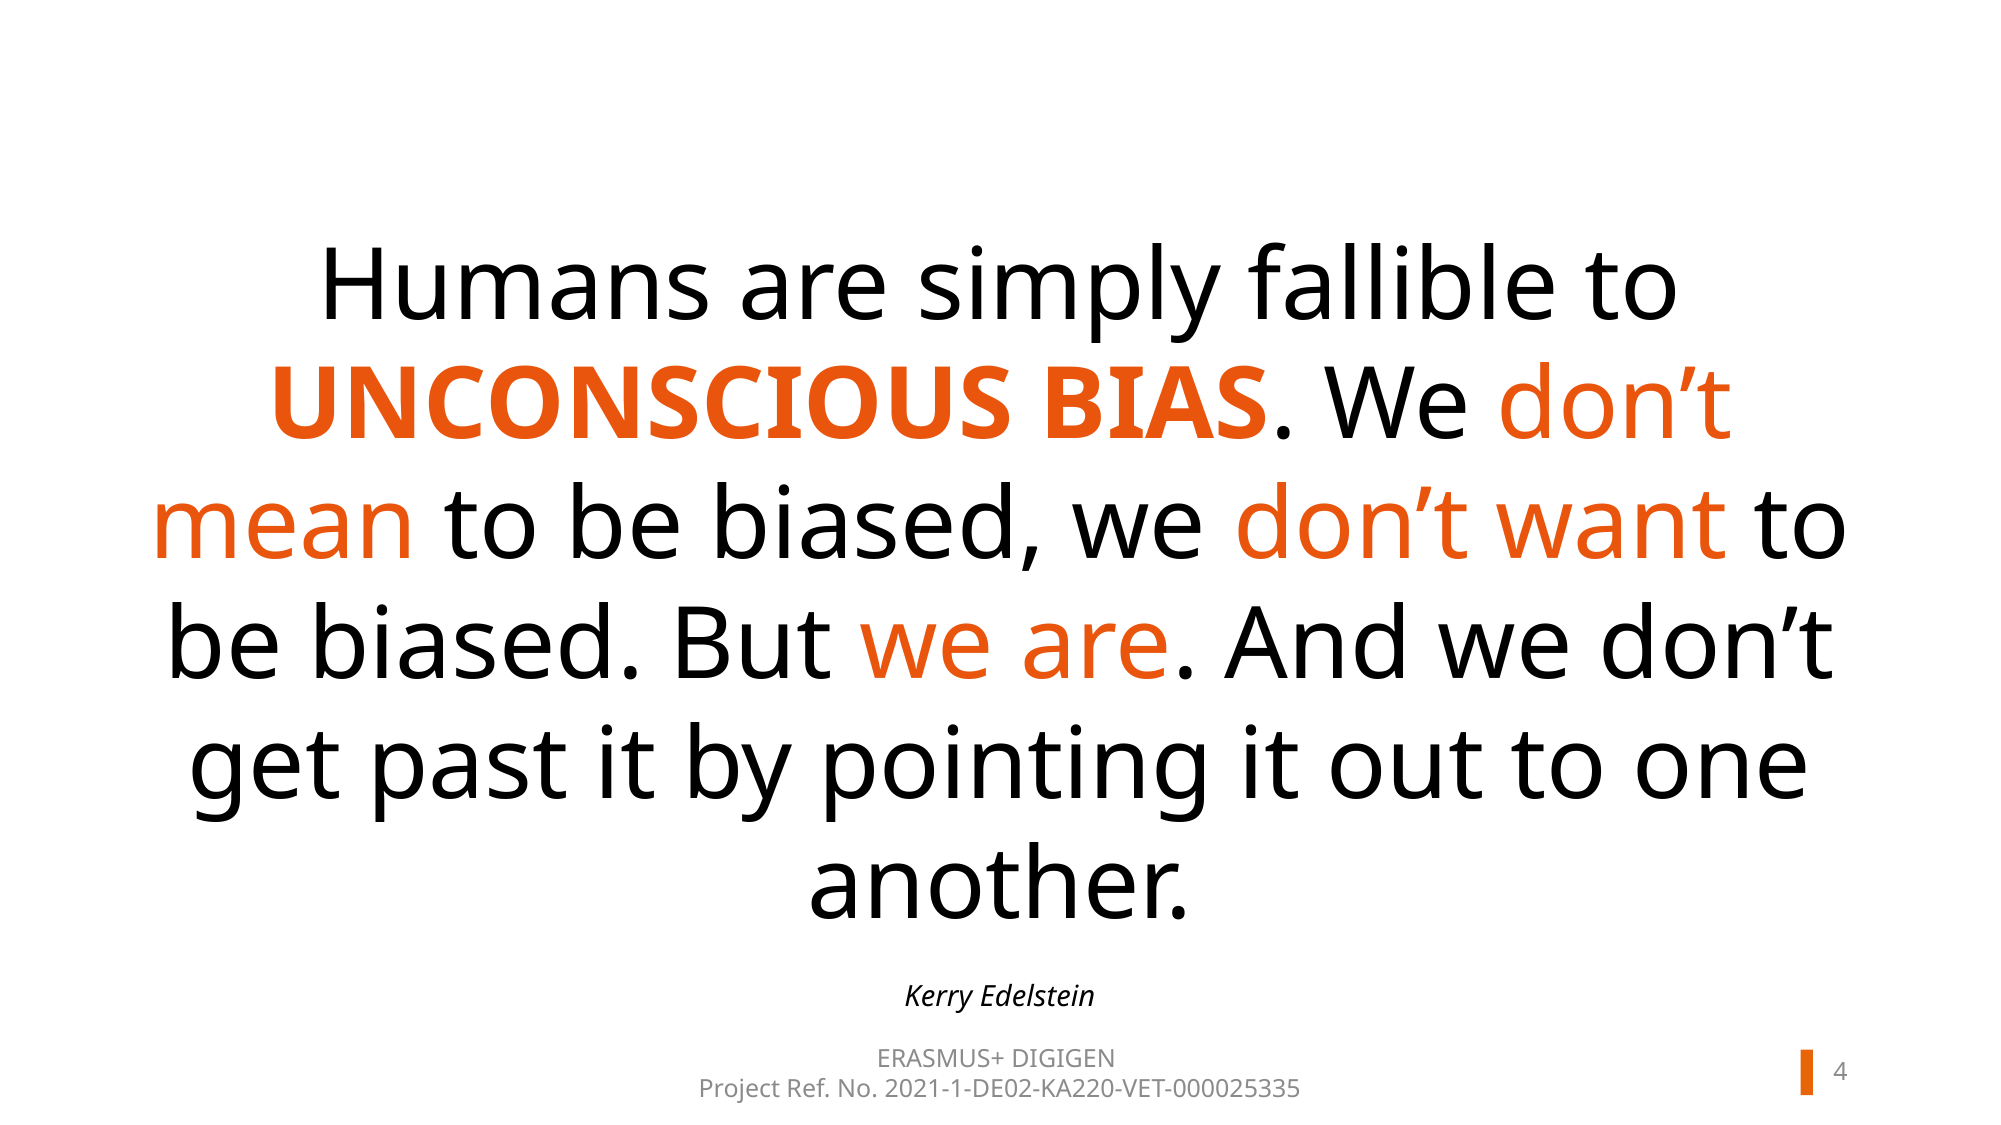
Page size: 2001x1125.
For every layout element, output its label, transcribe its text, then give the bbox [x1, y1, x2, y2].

list Humans are simply fallible to UNCONSCIOUS BIAS. We don’t mean to be biased, we don’t want to be biased. But we are. And we don’t get past it by pointing it out to one another. Kerry Edelstein [132, 211, 1868, 796]
footer ERASMUS+ DIGIGEN Project Ref. No. 2021-1-DE02-KA220-VET-000025335 [662, 1042, 1338, 1103]
slide_number 3 [1764, 1042, 1863, 1103]
